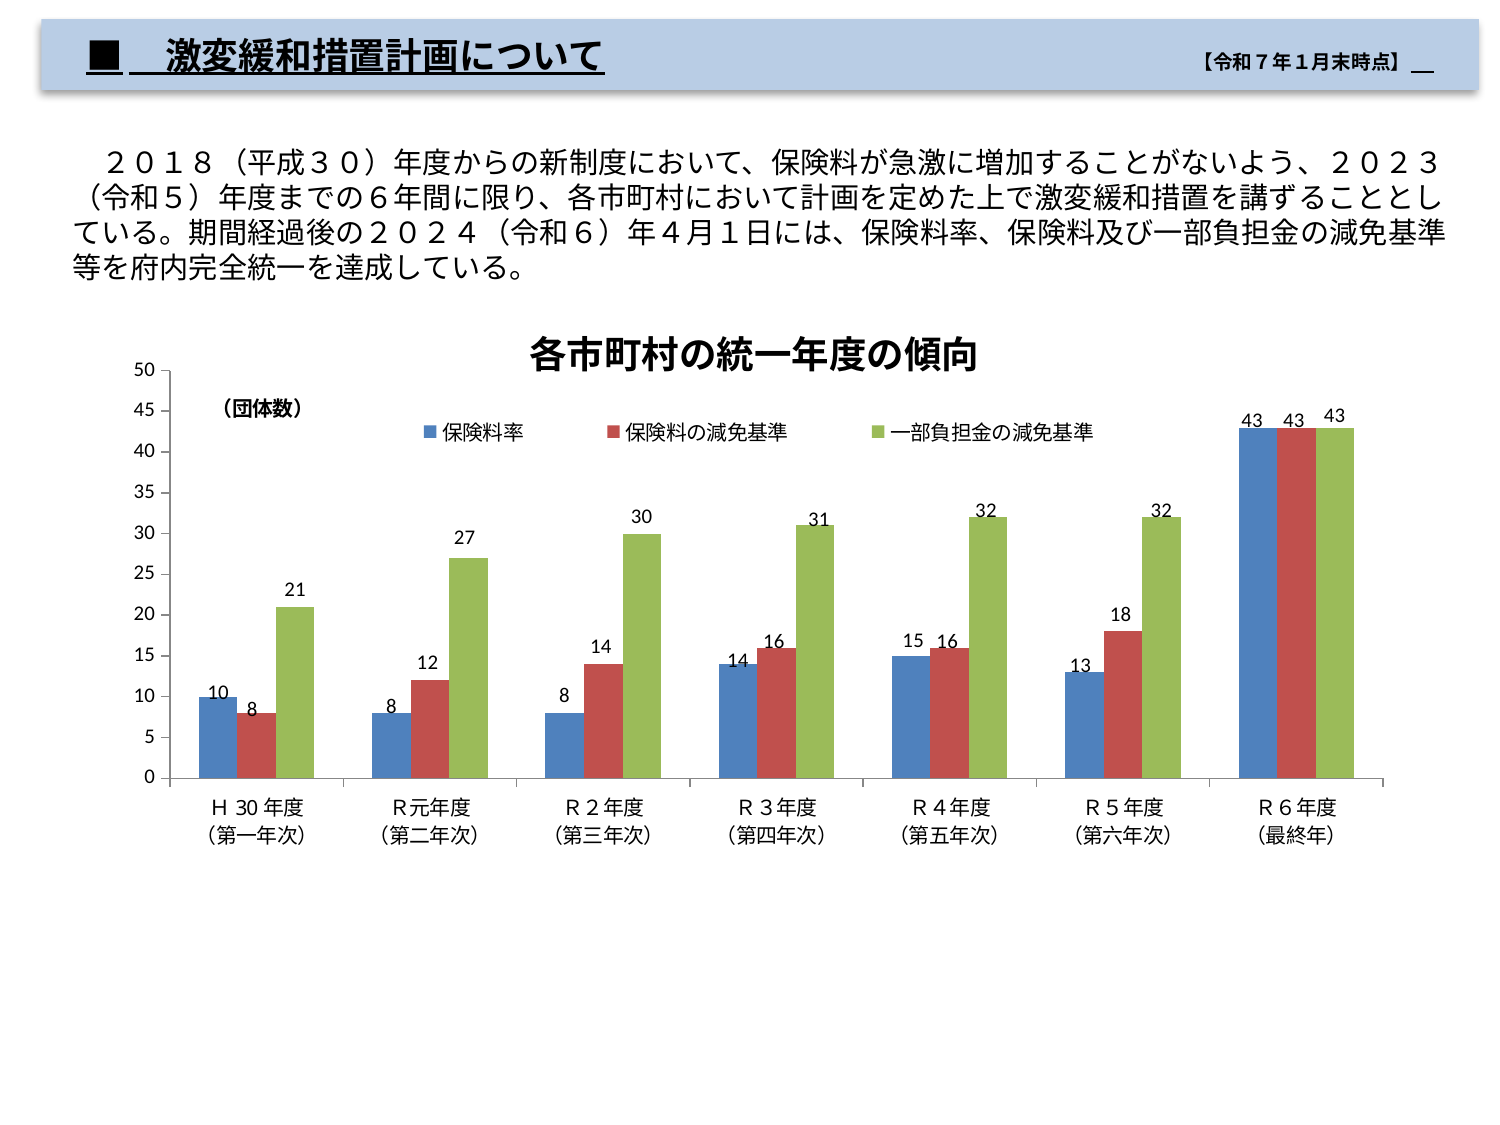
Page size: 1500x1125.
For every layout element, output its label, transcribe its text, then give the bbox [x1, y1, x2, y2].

chart [61, 293, 1448, 886]
text_box ２０１８（平成３０）年度からの新制度において、保険料が急激に増加することがないよう、２０２３（令和５）年度までの６年間に限り、各市町村において計画を定めた上で激変緩和措置を講ずることとしている。期間経過後の２０２４（令和６）年４月１日には、保険料率、保険料及び一部負担金の減免基準等を府内完全統一を達成している。 [57, 137, 1463, 292]
text_box ■ 激変緩和措置計画について 【令和７年１月末時点】 [41, 19, 1479, 90]
